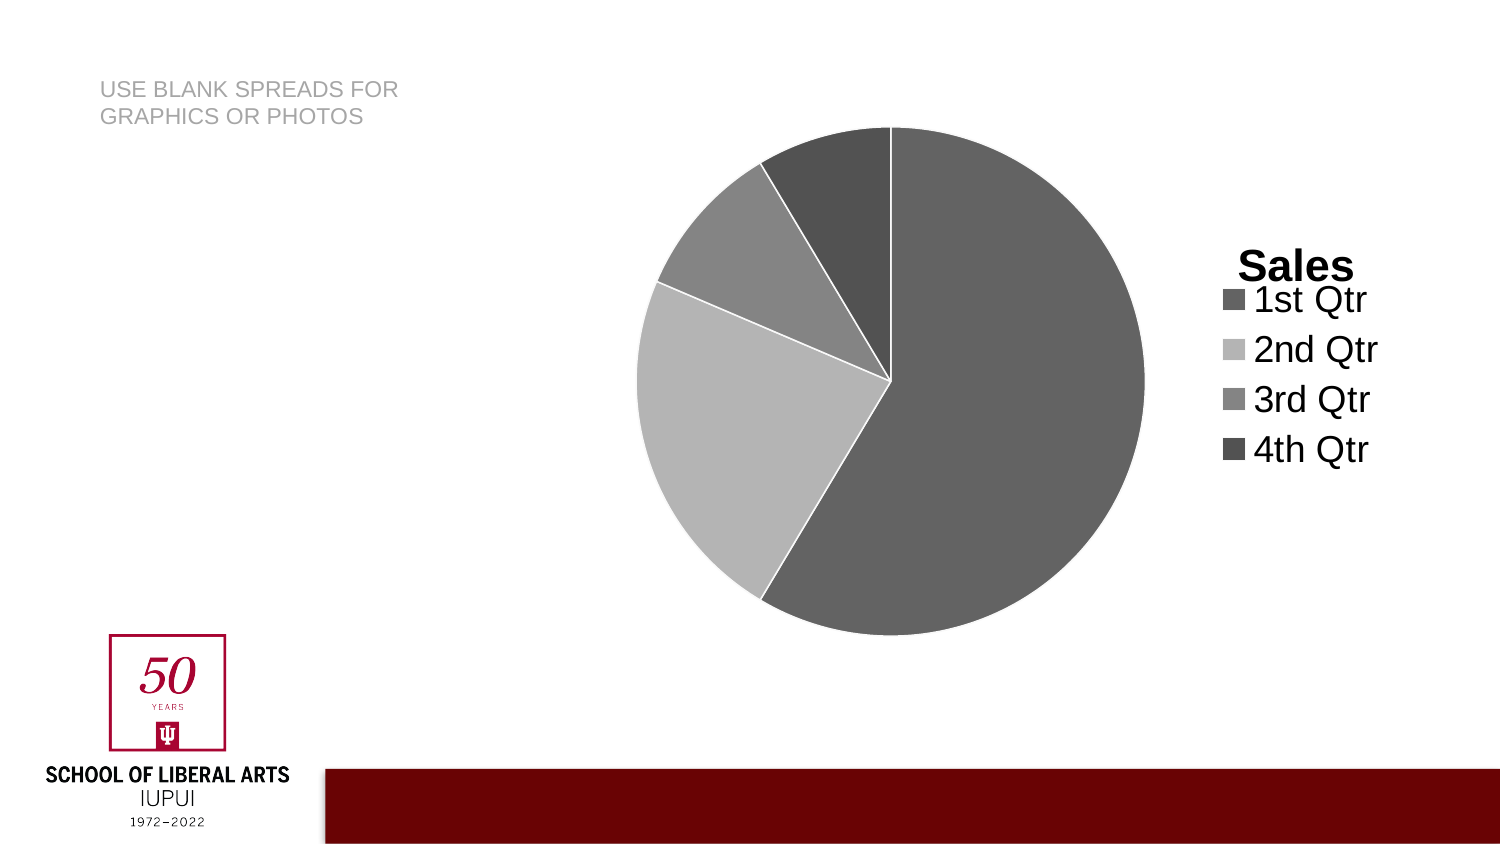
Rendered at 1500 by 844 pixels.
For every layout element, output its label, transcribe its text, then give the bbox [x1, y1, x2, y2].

picture [0, 585, 331, 844]
text_box USE BLANK SPREADS FOR GRAPHICS OR PHOTOS [85, 66, 442, 137]
chart [447, 55, 1404, 693]
